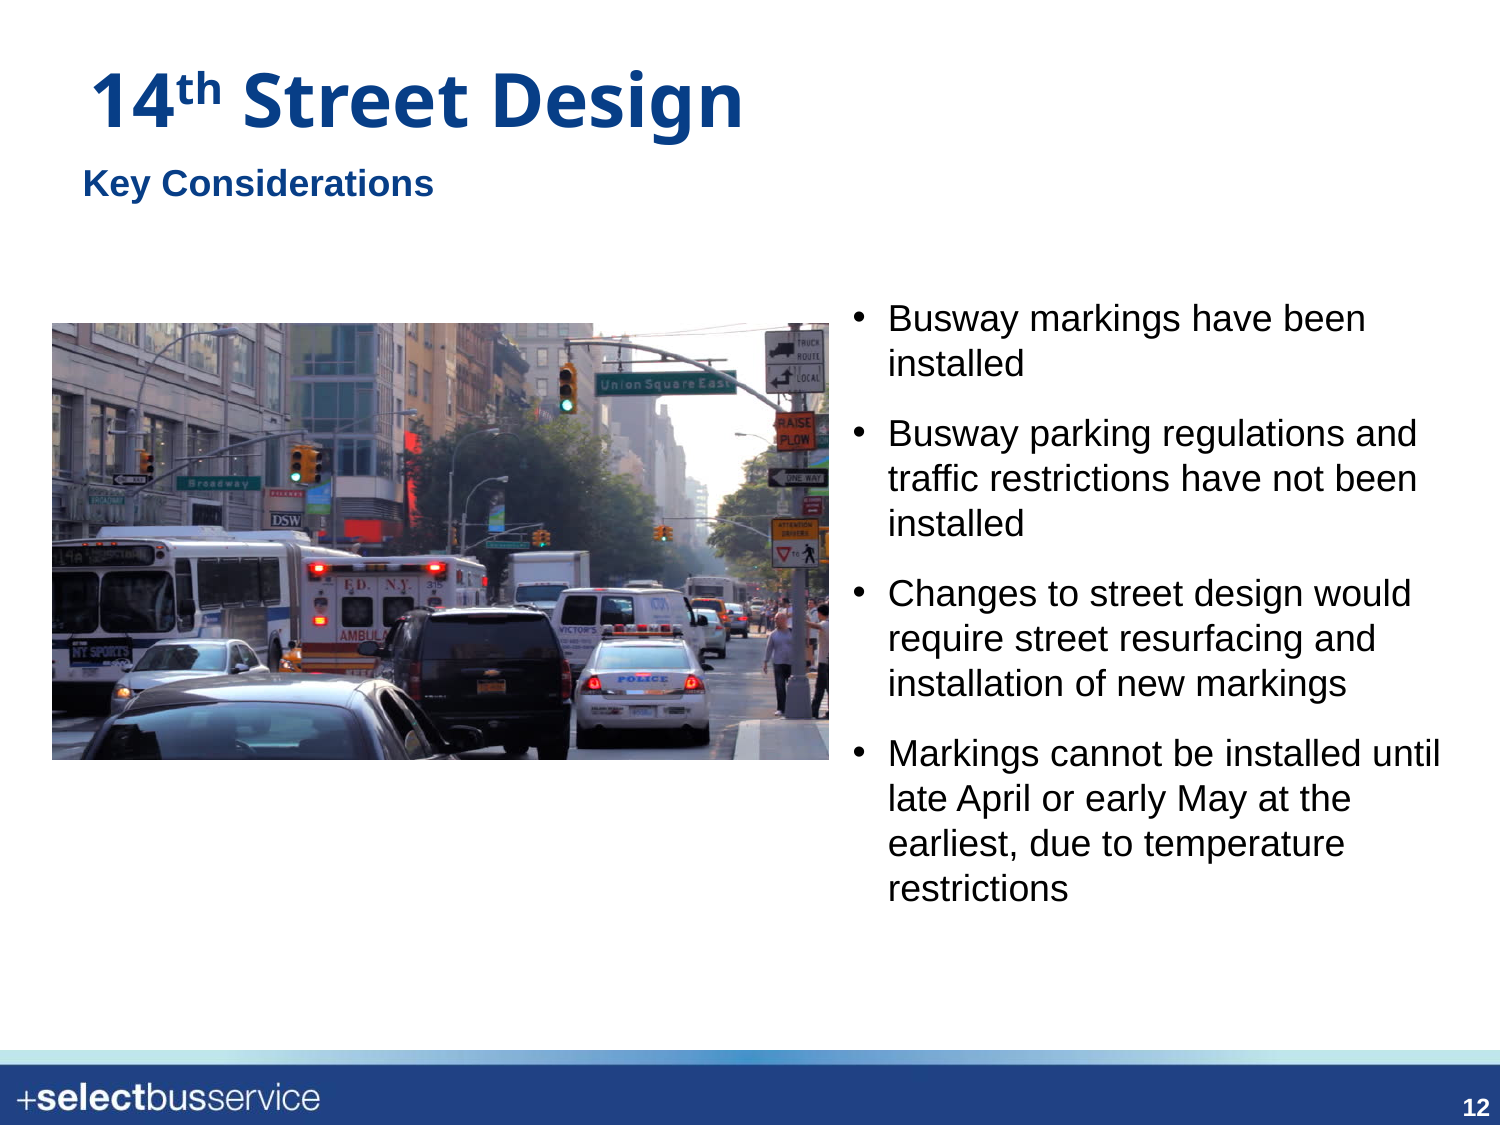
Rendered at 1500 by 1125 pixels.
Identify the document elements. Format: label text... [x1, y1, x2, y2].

text_box 14th Street Design [74, 45, 1425, 175]
text_box M14 Select Bus Service [108, 243, 921, 424]
picture [0, 1050, 1500, 1125]
text_box Key Considerations [75, 146, 1451, 211]
text_box Busway markings have been installed Busway parking regulations and traffic restrictions have not been installed Changes to street design would require street resurfacing and installation of new markings Markings cannot be installed until late April or early May at the earliest, due to temperature restrictions [845, 286, 1478, 917]
slide_number 12 [1436, 1076, 1500, 1125]
picture [52, 322, 829, 761]
